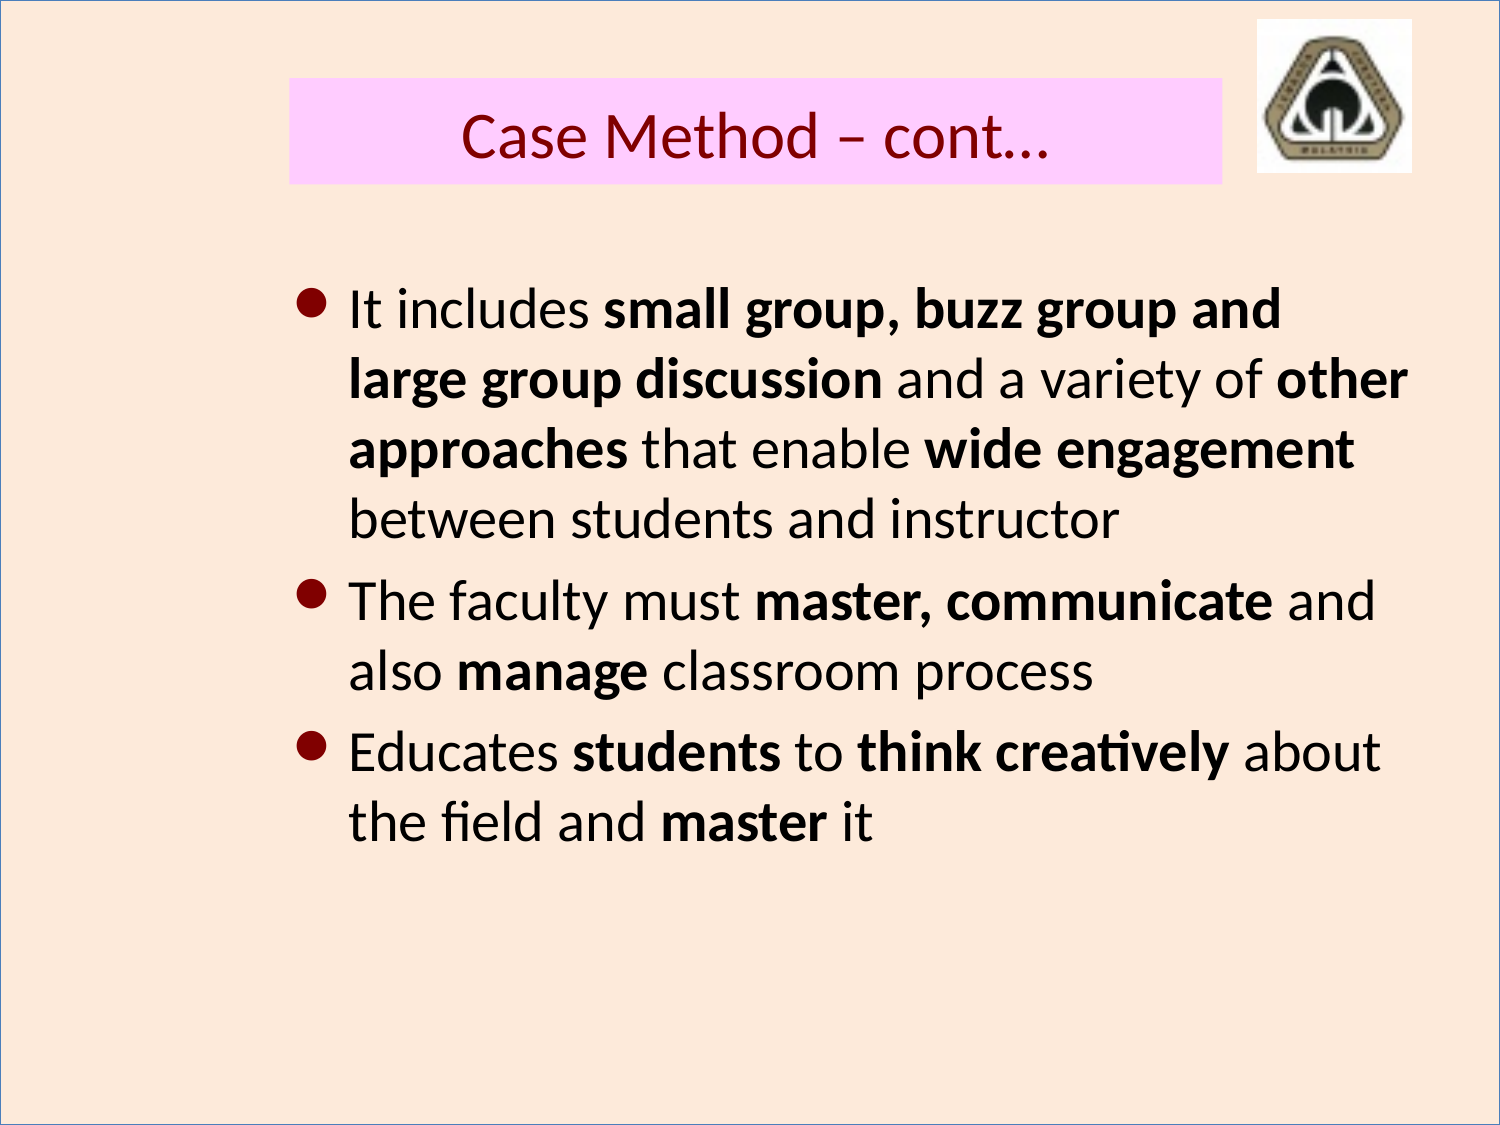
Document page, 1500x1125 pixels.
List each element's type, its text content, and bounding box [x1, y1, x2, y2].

text_box [0, 0, 1500, 1125]
picture [1257, 18, 1412, 173]
title Case Method – cont… [289, 78, 1223, 185]
list It includes small group, buzz group and large group discussion and a variety of other approaches that enable wide engagement between students and instructor The faculty must master, communicate and also manage classroom process Educates students to think creatively about the field and master it [277, 262, 1425, 992]
